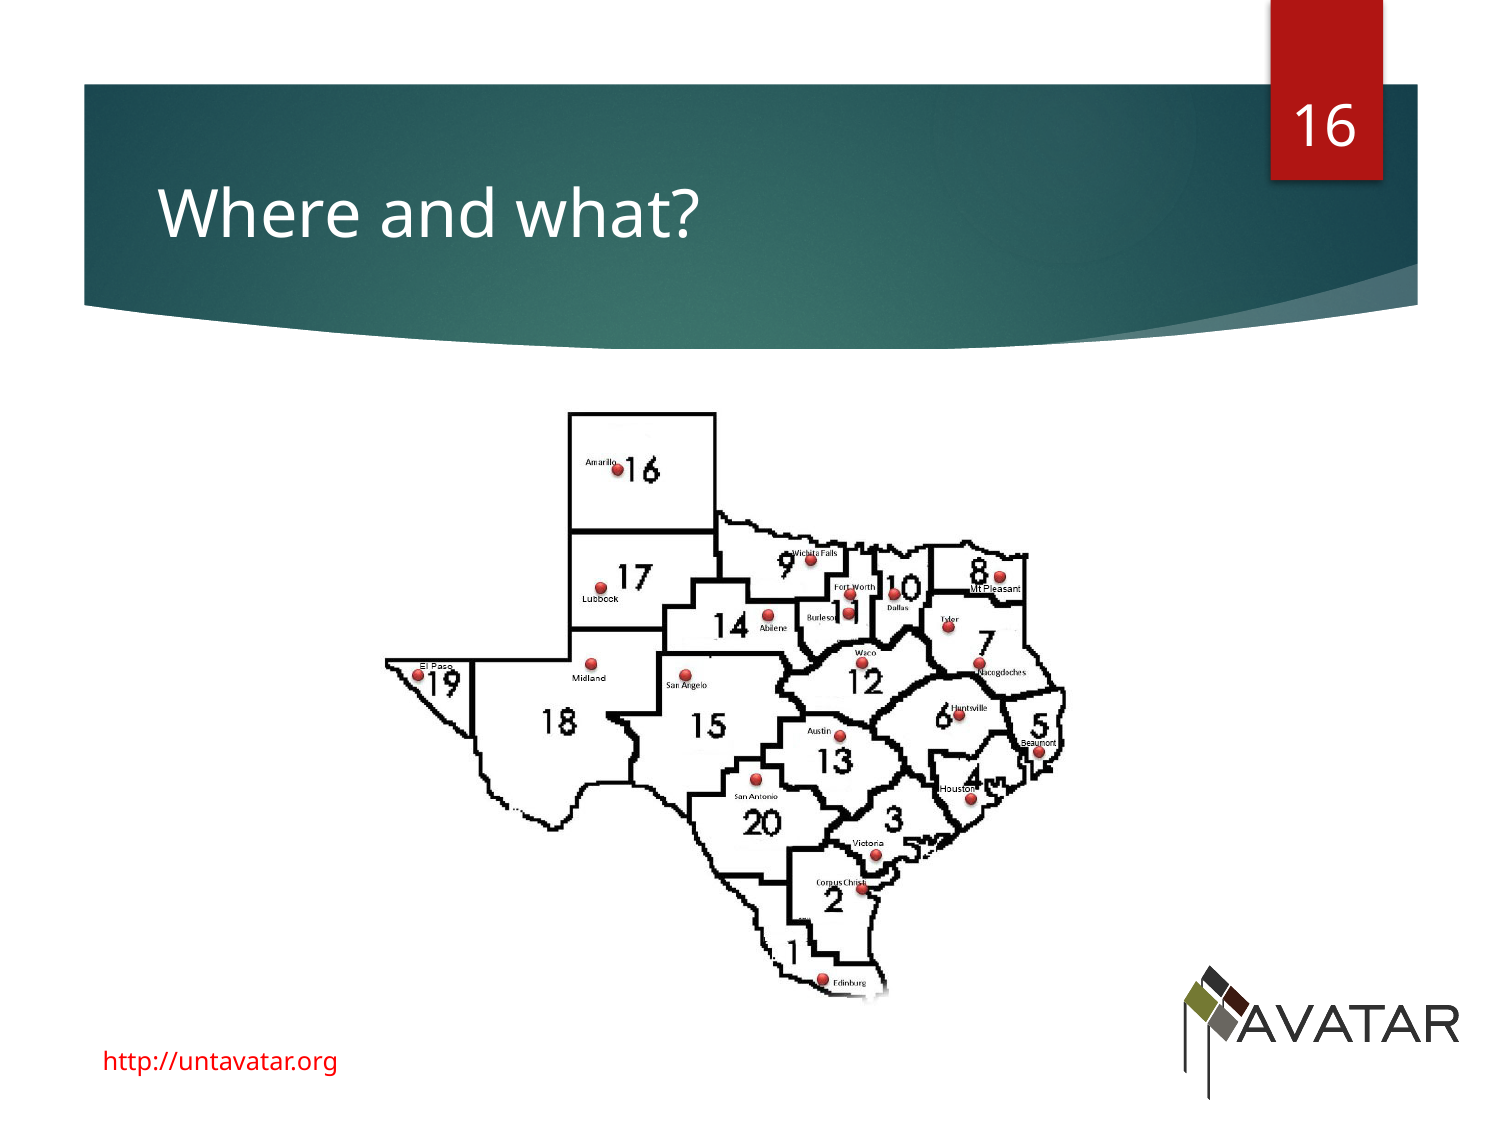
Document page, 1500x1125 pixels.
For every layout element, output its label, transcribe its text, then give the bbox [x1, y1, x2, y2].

list http://untavatar.org [87, 1037, 501, 1084]
title Where and what? [142, 152, 1183, 269]
slide_number 16 [1259, 48, 1390, 175]
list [349, 349, 1159, 1022]
